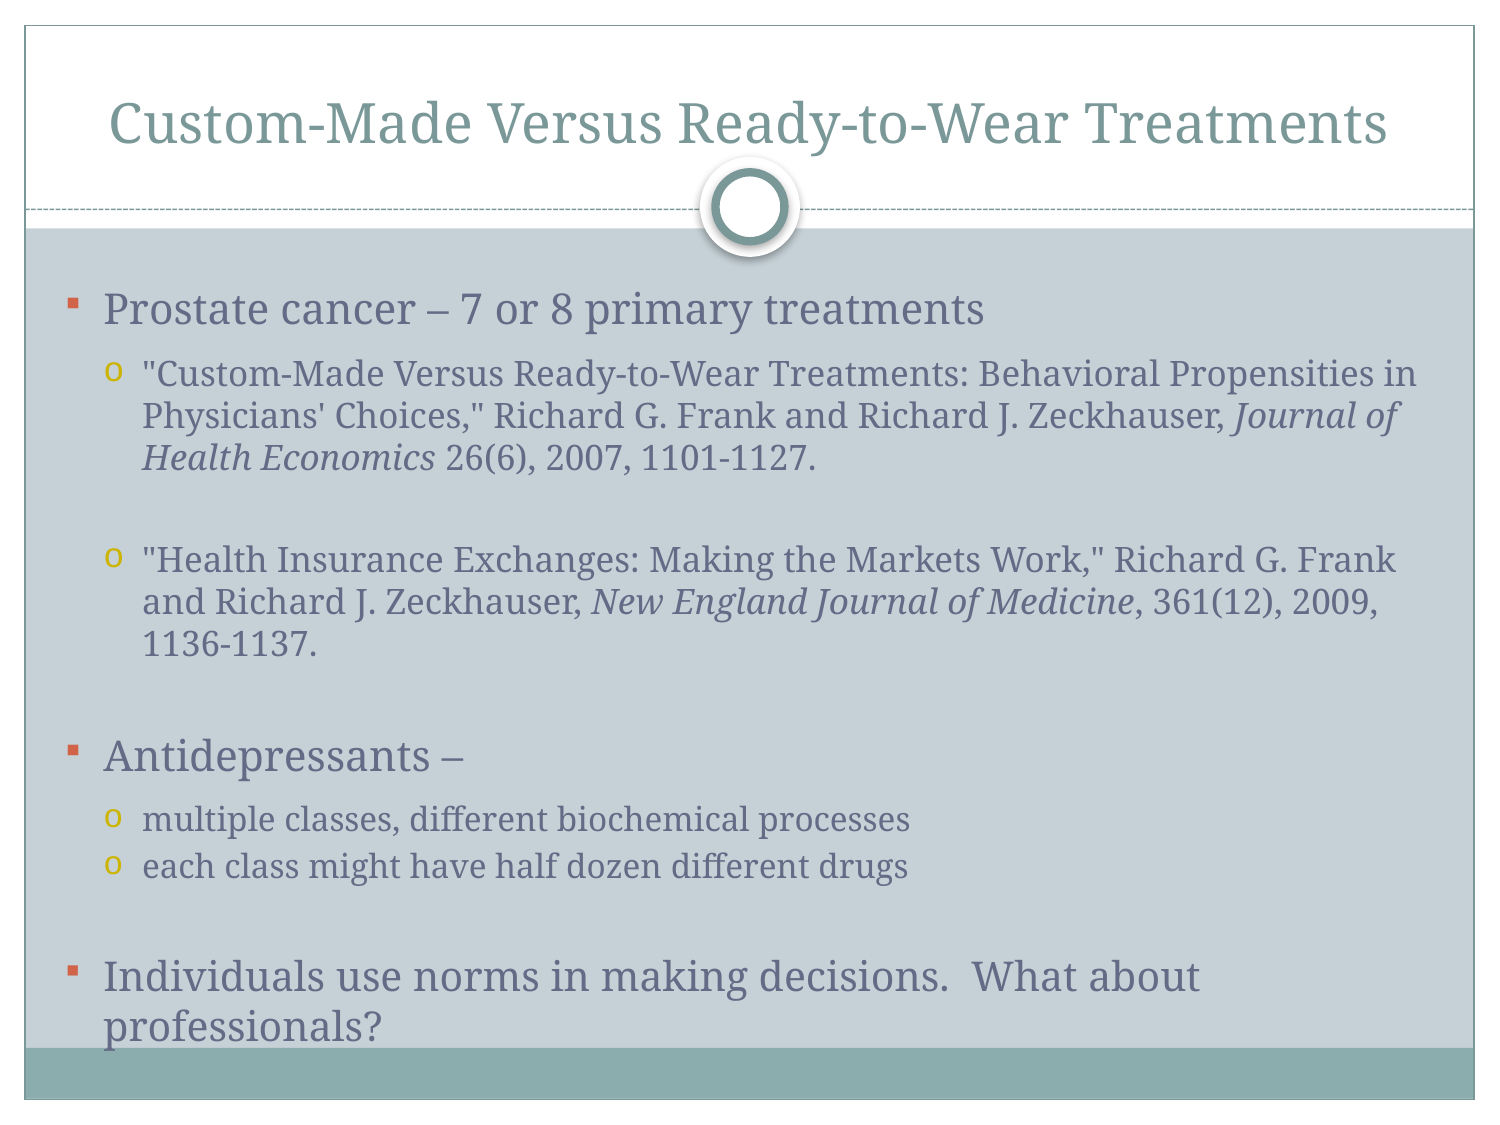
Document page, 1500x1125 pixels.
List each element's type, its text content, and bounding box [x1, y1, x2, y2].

title Custom-Made Versus Ready-to-Wear Treatments [49, 37, 1450, 162]
list Prostate cancer – 7 or 8 primary treatments "Custom-Made Versus Ready-to-Wear Treatments: Behavioral Propensities in Physicians' Choices," Richard G. Frank and Richard J. Zeckhauser, Journal of Health Economics 26(6), 2007, 1101-1127. "Health Insurance Exchanges: Making the Markets Work," Richard G. Frank and Richard J. Zeckhauser, New England Journal of Medicine, 361(12), 2009, 1136-1137. Antidepressants – multiple classes, different biochemical processes each class might have half dozen different drugs Individuals use norms in making decisions. What about professionals? [50, 275, 1445, 1062]
